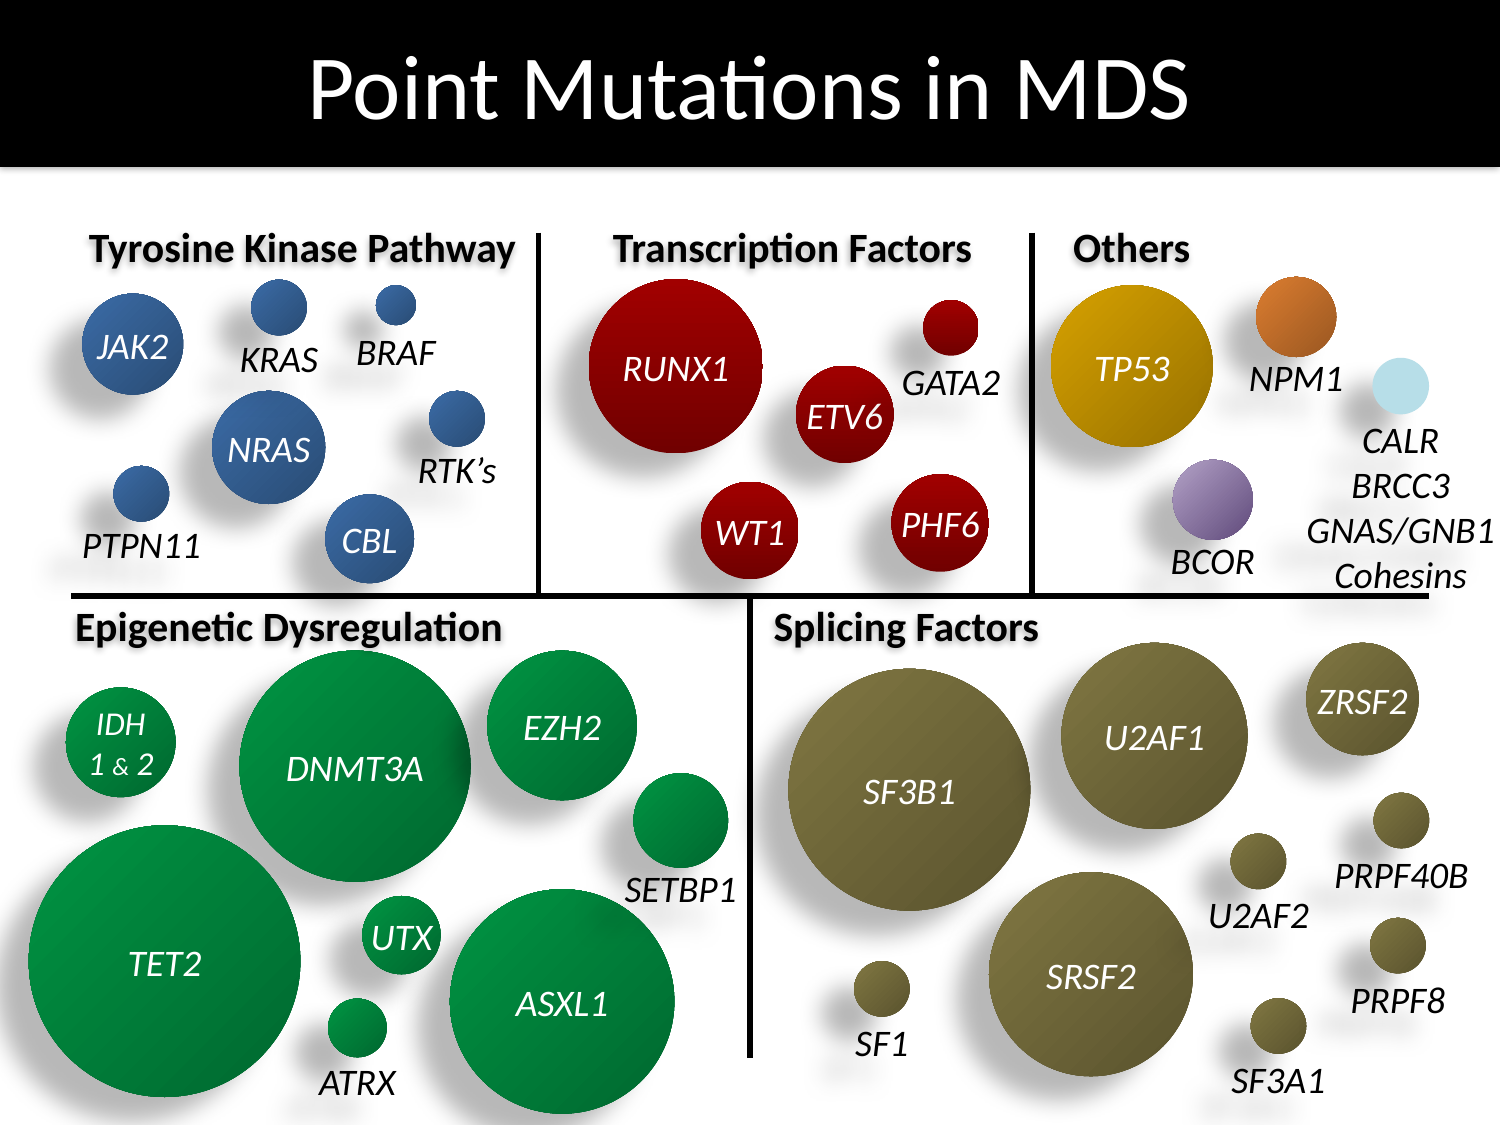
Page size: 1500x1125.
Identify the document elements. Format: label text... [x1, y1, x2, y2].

text_box JAK2 [80, 291, 186, 397]
text_box SRSF2 [986, 870, 1196, 1079]
text_box BCOR [1170, 457, 1256, 543]
text_box TET2 [26, 823, 303, 1100]
text_box Splicing Factors [758, 591, 1027, 595]
text_box RUNX1 [586, 288, 765, 456]
text_box IDH 1 & 2 [63, 685, 178, 800]
text_box SF3B1 [786, 666, 1030, 913]
text_box NPM1 [1254, 274, 1339, 360]
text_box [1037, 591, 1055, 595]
text_box Tyrosine Kinase Pathway [73, 213, 532, 279]
text_box Epigenetic Dysregulation [60, 591, 518, 657]
text_box UTX [360, 893, 443, 977]
text_box U2AF2 [1228, 831, 1289, 892]
text_box PRPF40B [1371, 790, 1432, 851]
text_box RTK’s [427, 388, 487, 449]
text_box DNMT3A [237, 666, 464, 884]
text_box ETV6 [793, 363, 896, 466]
text_box CALR BRCC3 GNAS/GNB1 Cohesins [1370, 355, 1432, 417]
text_box PRPF8 [1368, 915, 1428, 976]
text_box TP53 [1048, 288, 1215, 450]
text_box PTPN11 [111, 463, 172, 524]
text_box CBL [323, 492, 417, 586]
text_box SF3A1 [1248, 996, 1309, 1056]
text_box ZRSF2 [1304, 640, 1421, 758]
text_box KRAS [249, 277, 310, 338]
text_box Point Mutations in MDS [0, 0, 1500, 167]
text_box PHF6 [889, 472, 992, 574]
text_box GATA2 [921, 298, 981, 358]
text_box EZH2 [485, 648, 640, 803]
text_box ASXL1 [447, 887, 677, 1116]
text_box Transcription Factors [598, 213, 988, 279]
text_box SETBP1 [631, 771, 731, 870]
text_box BRAF [373, 283, 419, 328]
text_box U2AF1 [1059, 640, 1250, 831]
text_box Others [1058, 213, 1206, 279]
text_box Splicing Factors [758, 604, 1055, 657]
text_box NRAS [210, 388, 328, 507]
text_box WT1 [699, 479, 801, 582]
text_box SF1 [852, 959, 912, 1019]
text_box ATRX [326, 996, 389, 1060]
